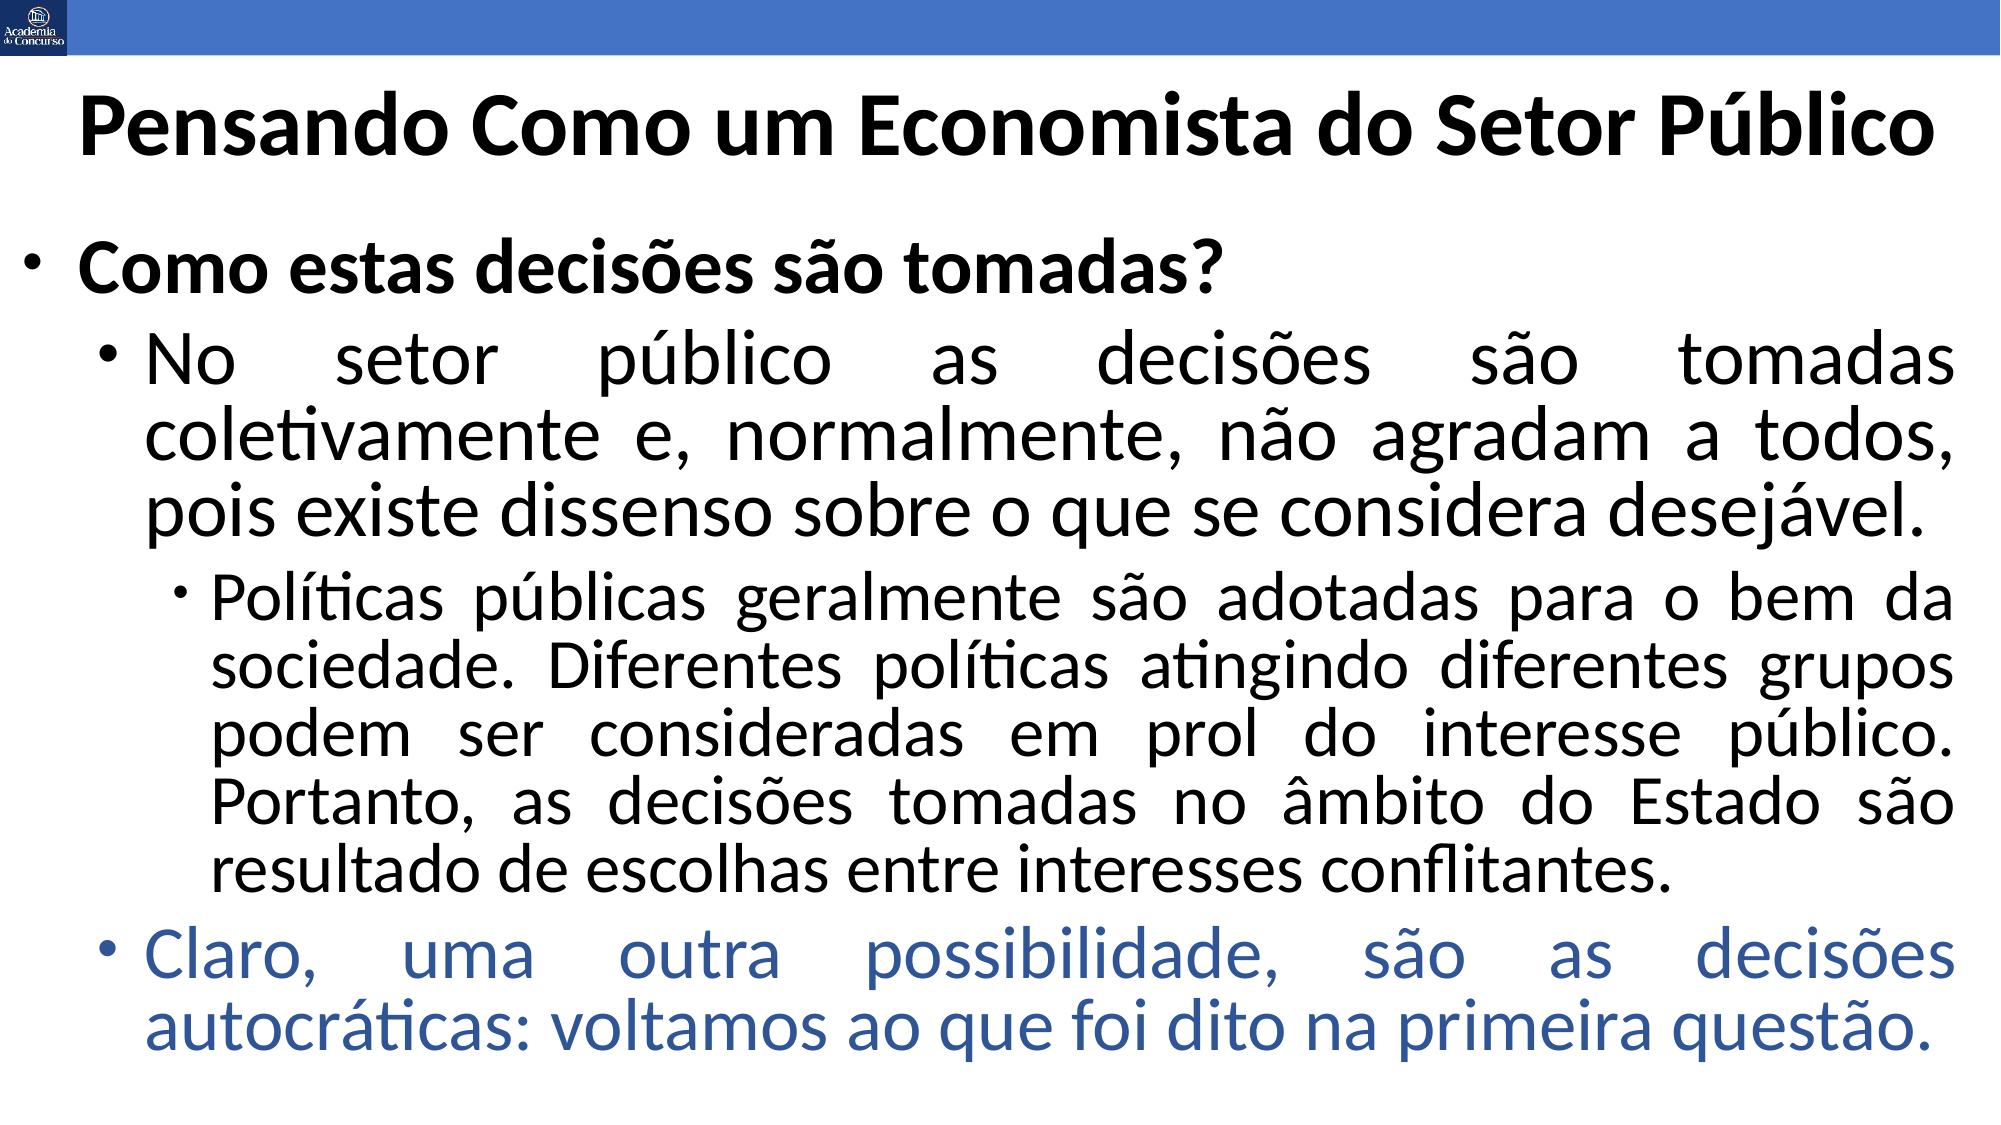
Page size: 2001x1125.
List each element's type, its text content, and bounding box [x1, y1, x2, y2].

text_box Como estas decisões são tomadas? No setor público as decisões são tomadas coletivamente e, normalmente, não agradam a todos, pois existe dissenso sobre o que se considera desejável. Políticas públicas geralmente são adotadas para o bem da sociedade. Diferentes políticas atingindo diferentes grupos podem ser consideradas em prol do interesse público. Portanto, as decisões tomadas no âmbito do Estado são resultado de escolhas entre interesses conflitantes. Claro, uma outra possibilidade, são as decisões autocráticas: voltamos ao que foi dito na primeira questão. [7, 113, 1973, 752]
title Pensando Como um Economista do Setor Público [65, 6, 1993, 232]
picture [0, 0, 67, 56]
